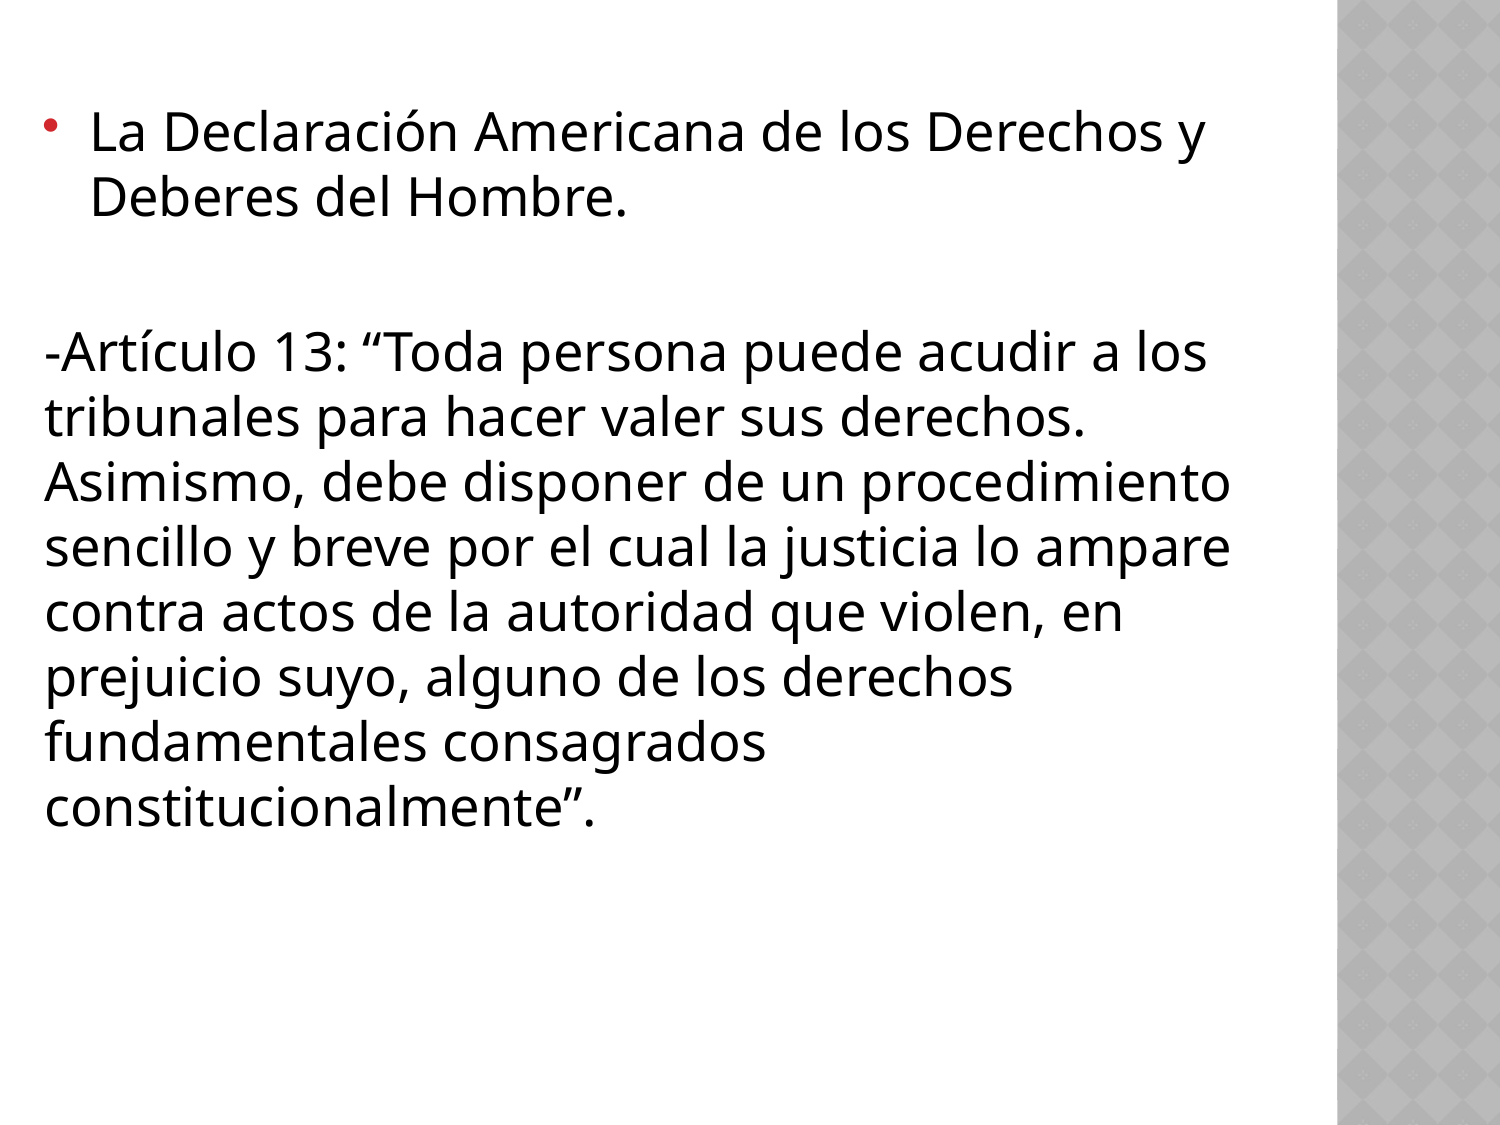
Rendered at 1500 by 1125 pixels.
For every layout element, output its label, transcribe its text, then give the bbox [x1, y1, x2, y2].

list La Declaración Americana de los Derechos y Deberes del Hombre. -Artículo 13: “Toda persona puede acudir a los tribunales para hacer valer sus derechos. Asimismo, debe disponer de un procedimiento sencillo y breve por el cual la justicia lo ampare contra actos de la autoridad que violen, en prejuicio suyo, alguno de los derechos fundamentales consagrados constitucionalmente”. [29, 90, 1306, 1083]
